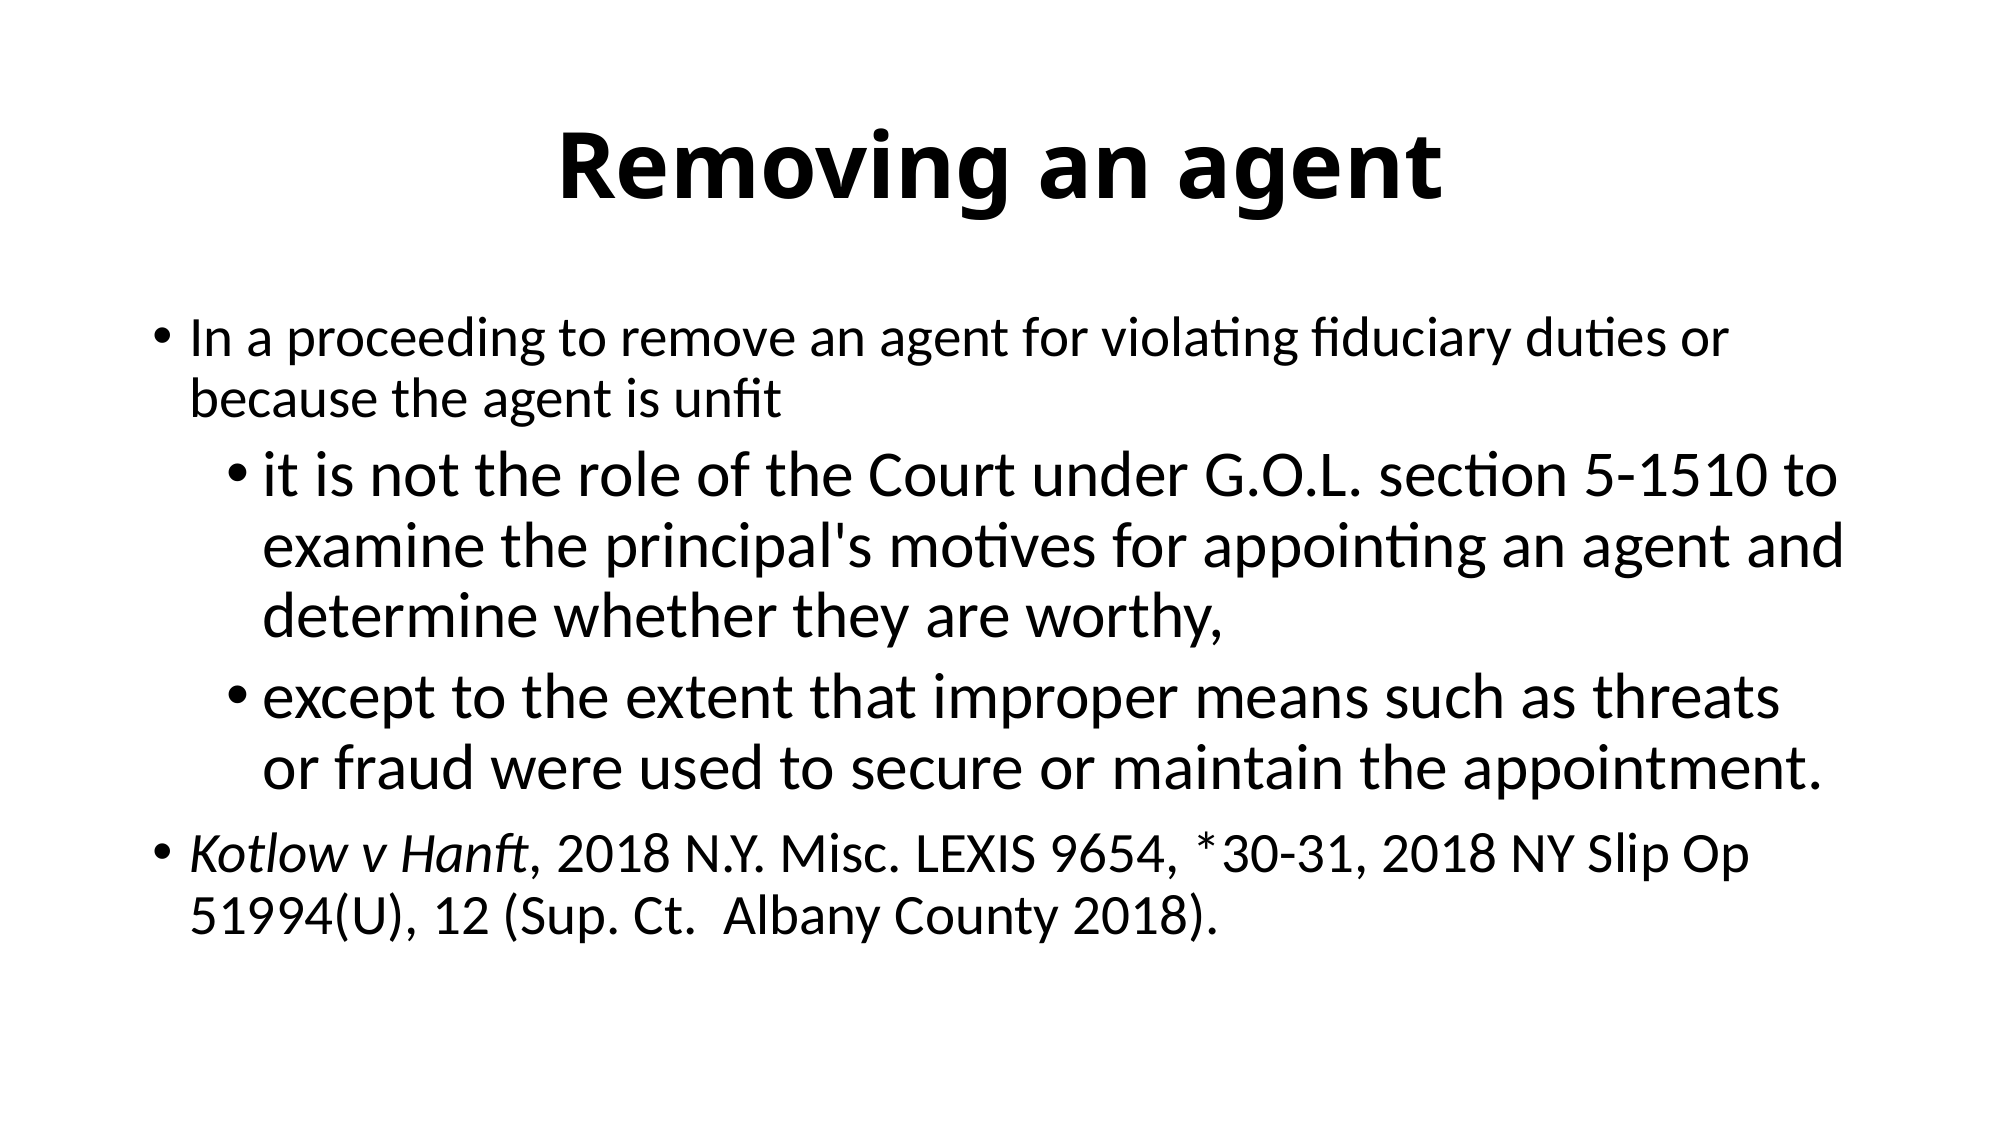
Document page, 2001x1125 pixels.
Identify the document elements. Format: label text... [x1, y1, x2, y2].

list In a proceeding to remove an agent for violating fiduciary duties or because the agent is unfit it is not the role of the Court under G.O.L. section 5-1510 to examine the principal's motives for appointing an agent and determine whether they are worthy, except to the extent that improper means such as threats or fraud were used to secure or maintain the appointment. Kotlow v Hanft, 2018 N.Y. Misc. LEXIS 9654, *30-31, 2018 NY Slip Op 51994(U), 12 (Sup. Ct. Albany County 2018). [137, 299, 1863, 1014]
title Removing an agent [137, 59, 1863, 278]
